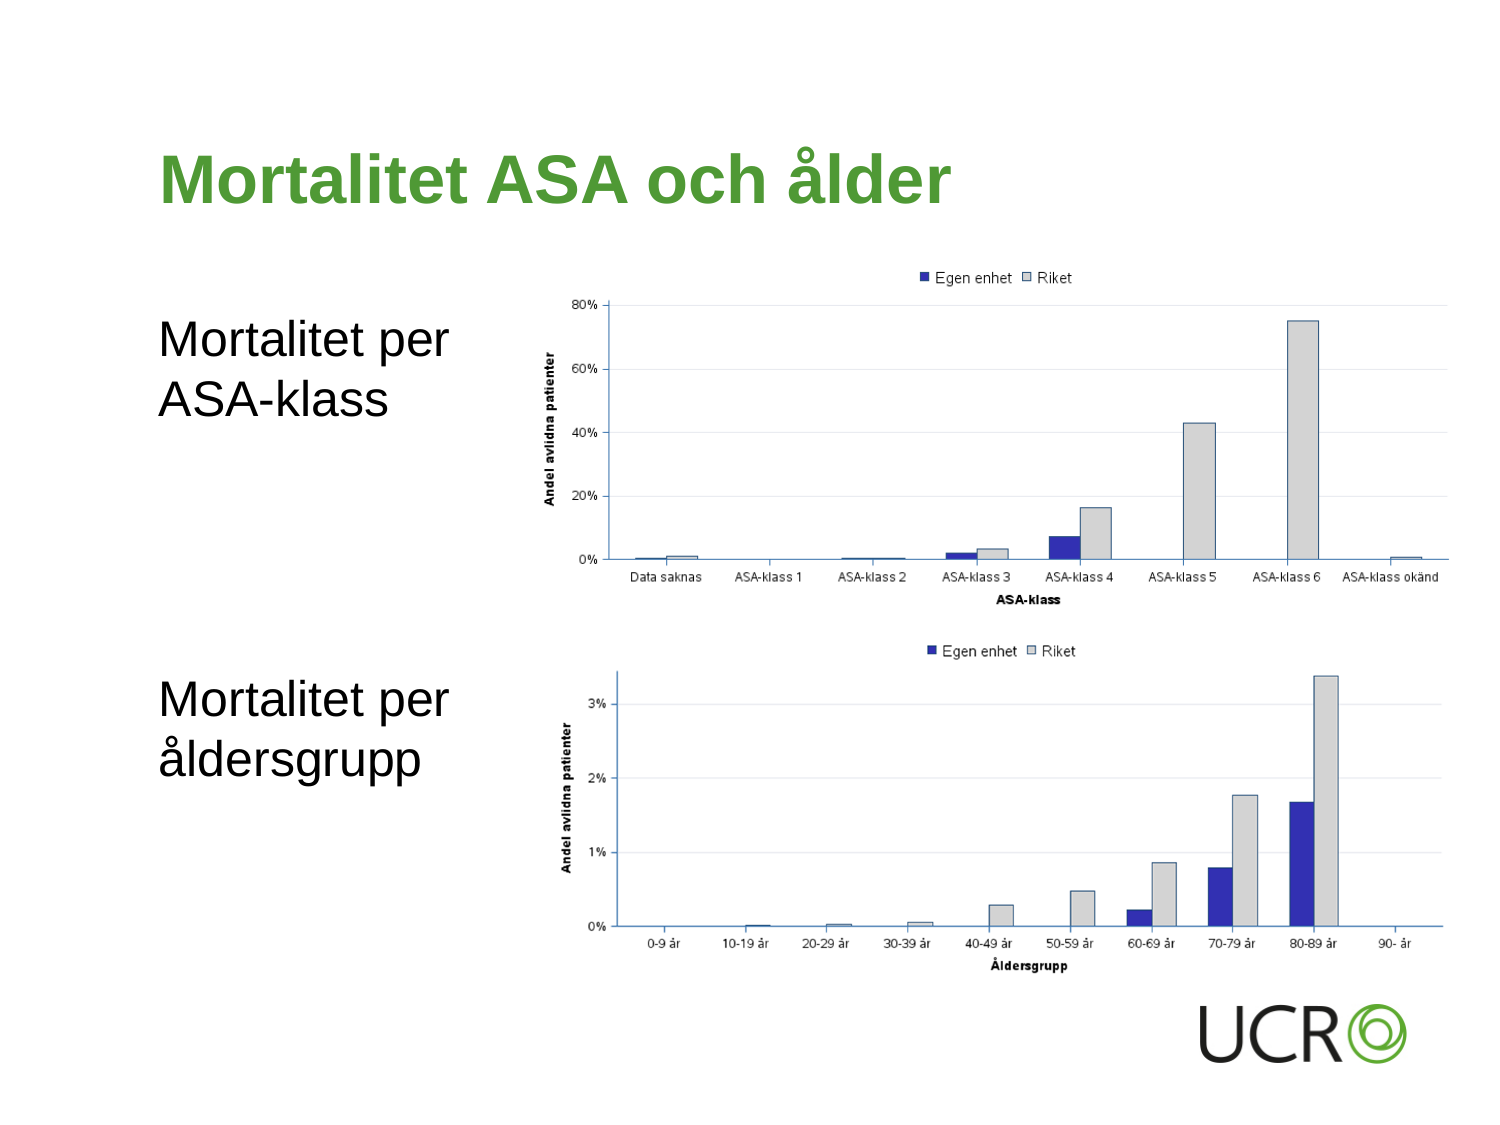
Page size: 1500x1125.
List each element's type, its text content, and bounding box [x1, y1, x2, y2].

picture [534, 636, 1459, 984]
list Mortalitet per ASA-klass Mortalitet per åldersgrupp [158, 246, 576, 894]
picture [1199, 1003, 1408, 1064]
title Mortalitet ASA och ålder [159, 76, 1344, 217]
picture [496, 258, 1480, 616]
